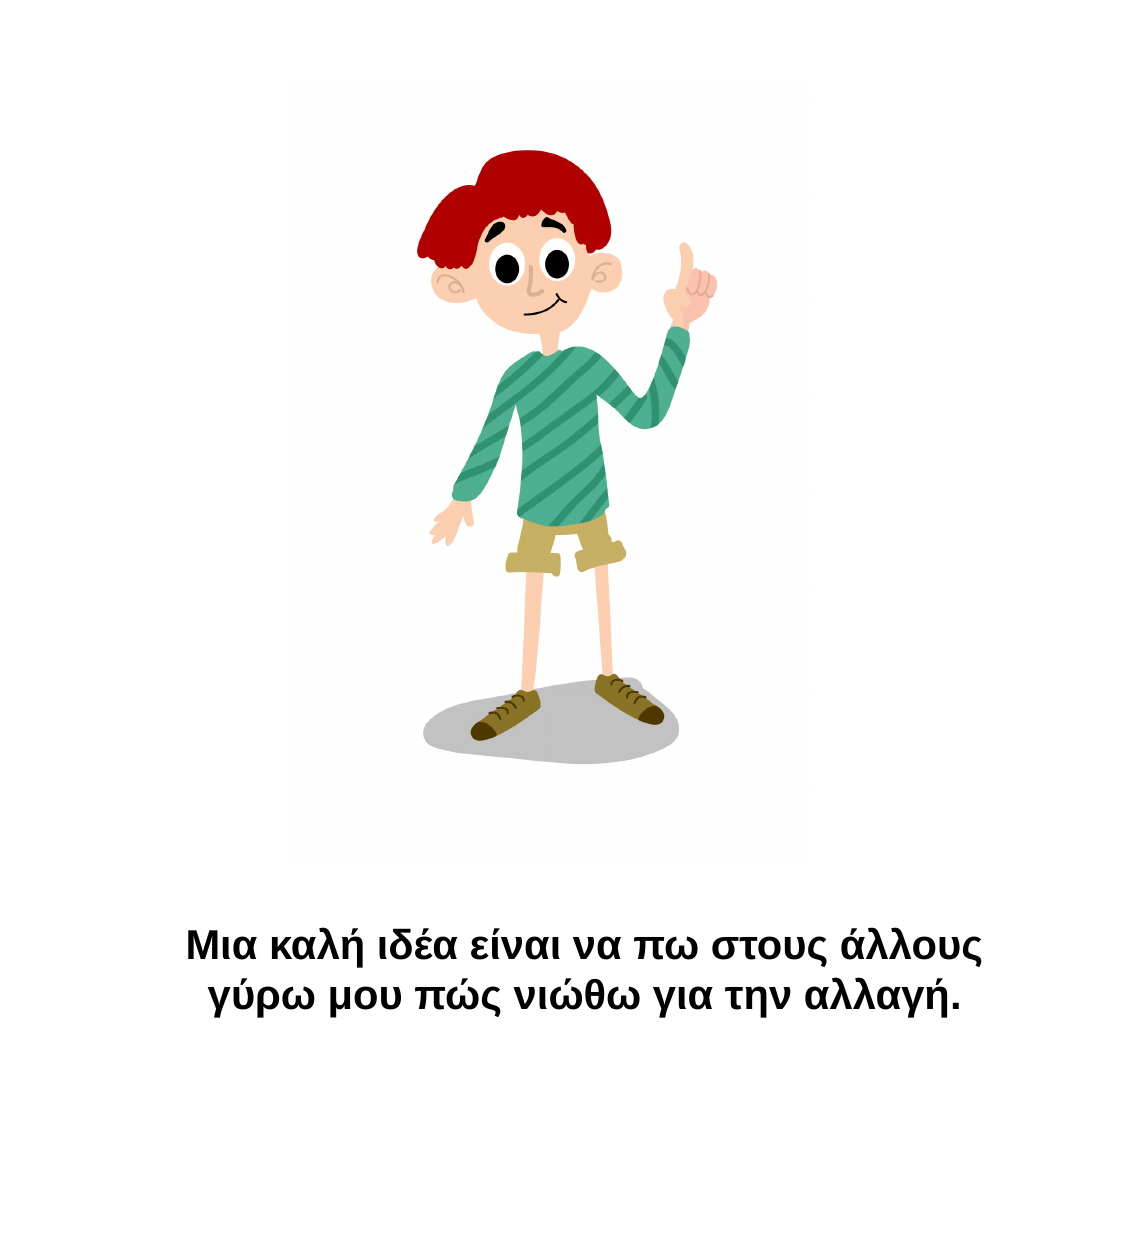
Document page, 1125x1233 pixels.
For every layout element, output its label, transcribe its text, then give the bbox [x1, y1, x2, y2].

list Μια καλή ιδέα είναι να πω στους άλλους γύρω μου πώς νιώθω για την αλλαγή. [117, 844, 1024, 1191]
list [288, 77, 812, 861]
